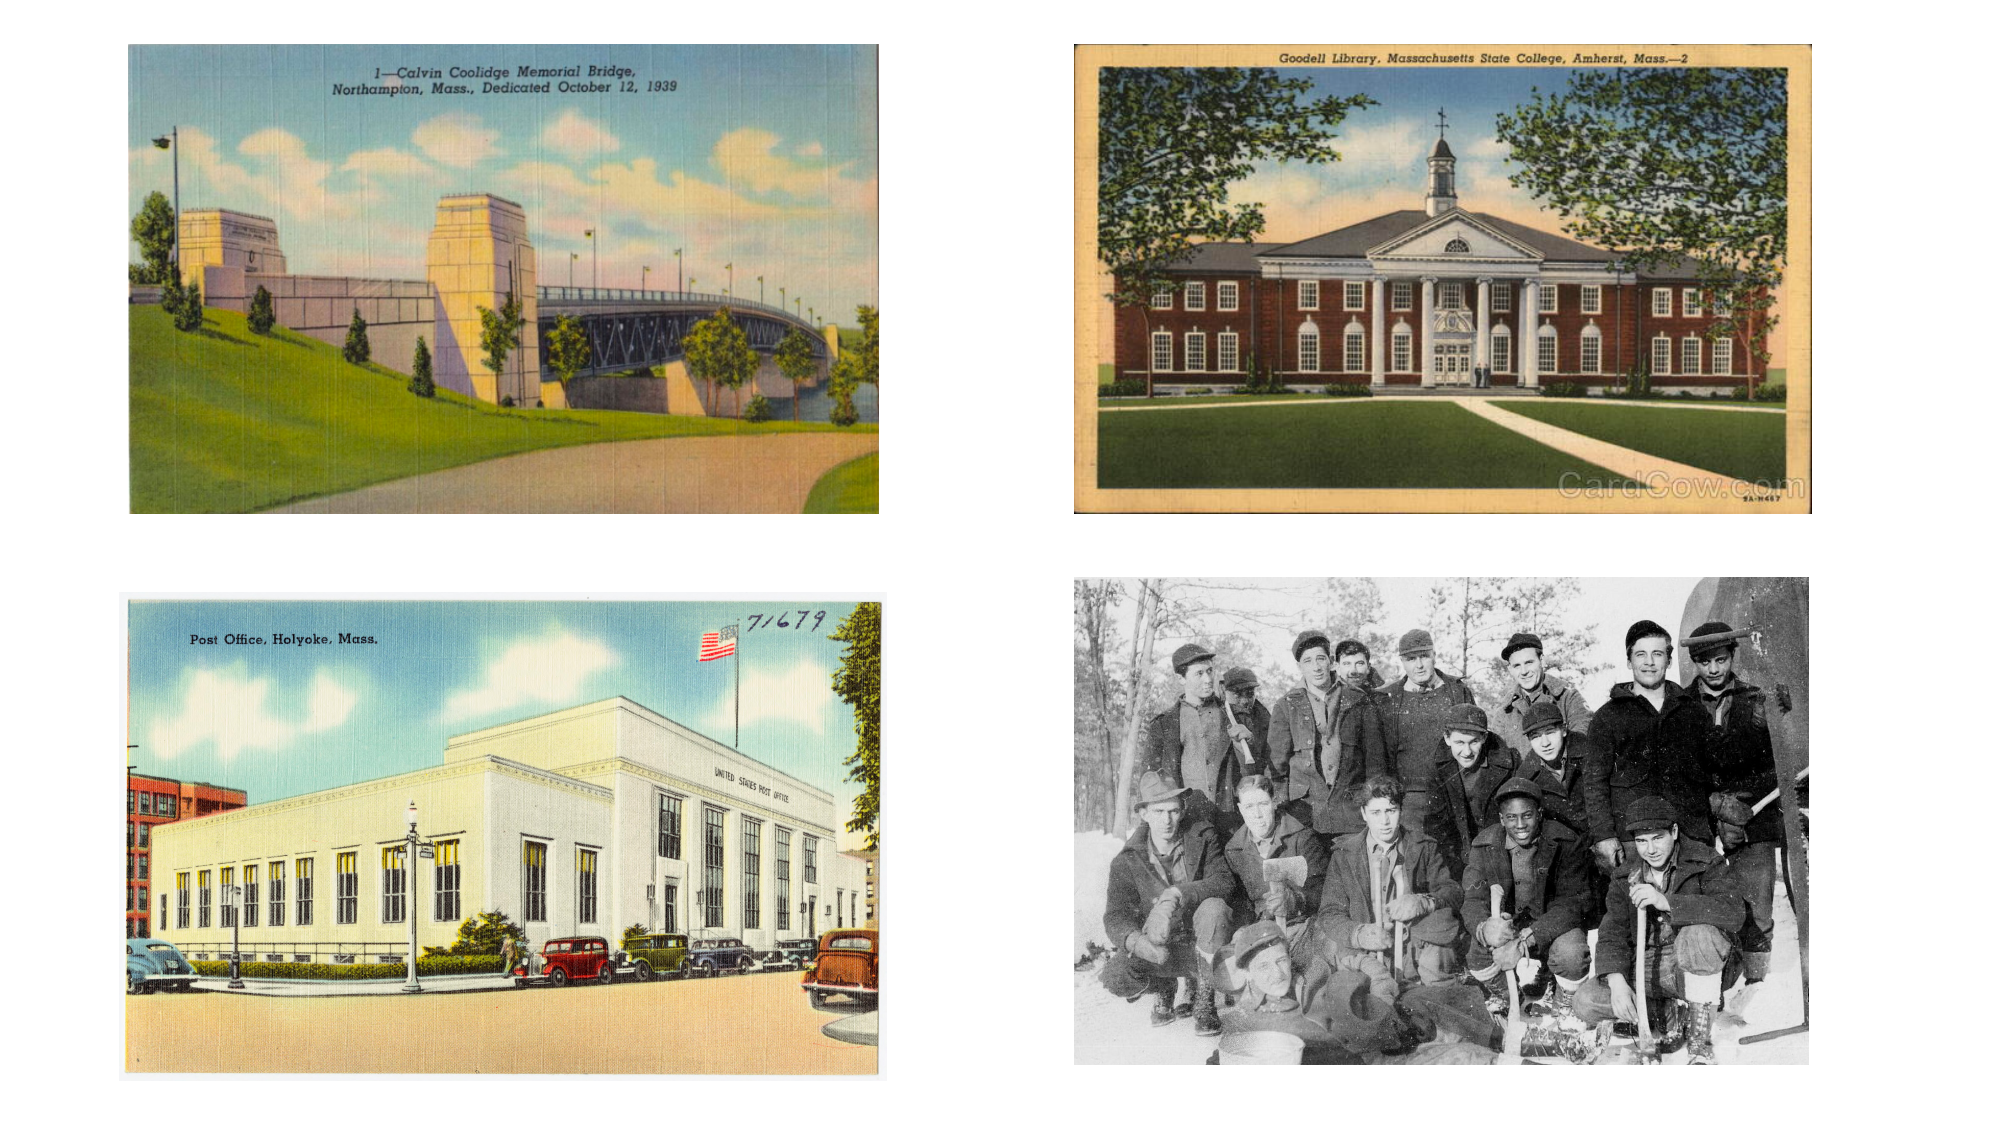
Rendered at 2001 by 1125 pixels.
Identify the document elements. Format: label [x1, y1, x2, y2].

picture [1074, 577, 1809, 1066]
picture [119, 592, 887, 1081]
picture [127, 44, 879, 514]
picture [1074, 44, 1812, 514]
